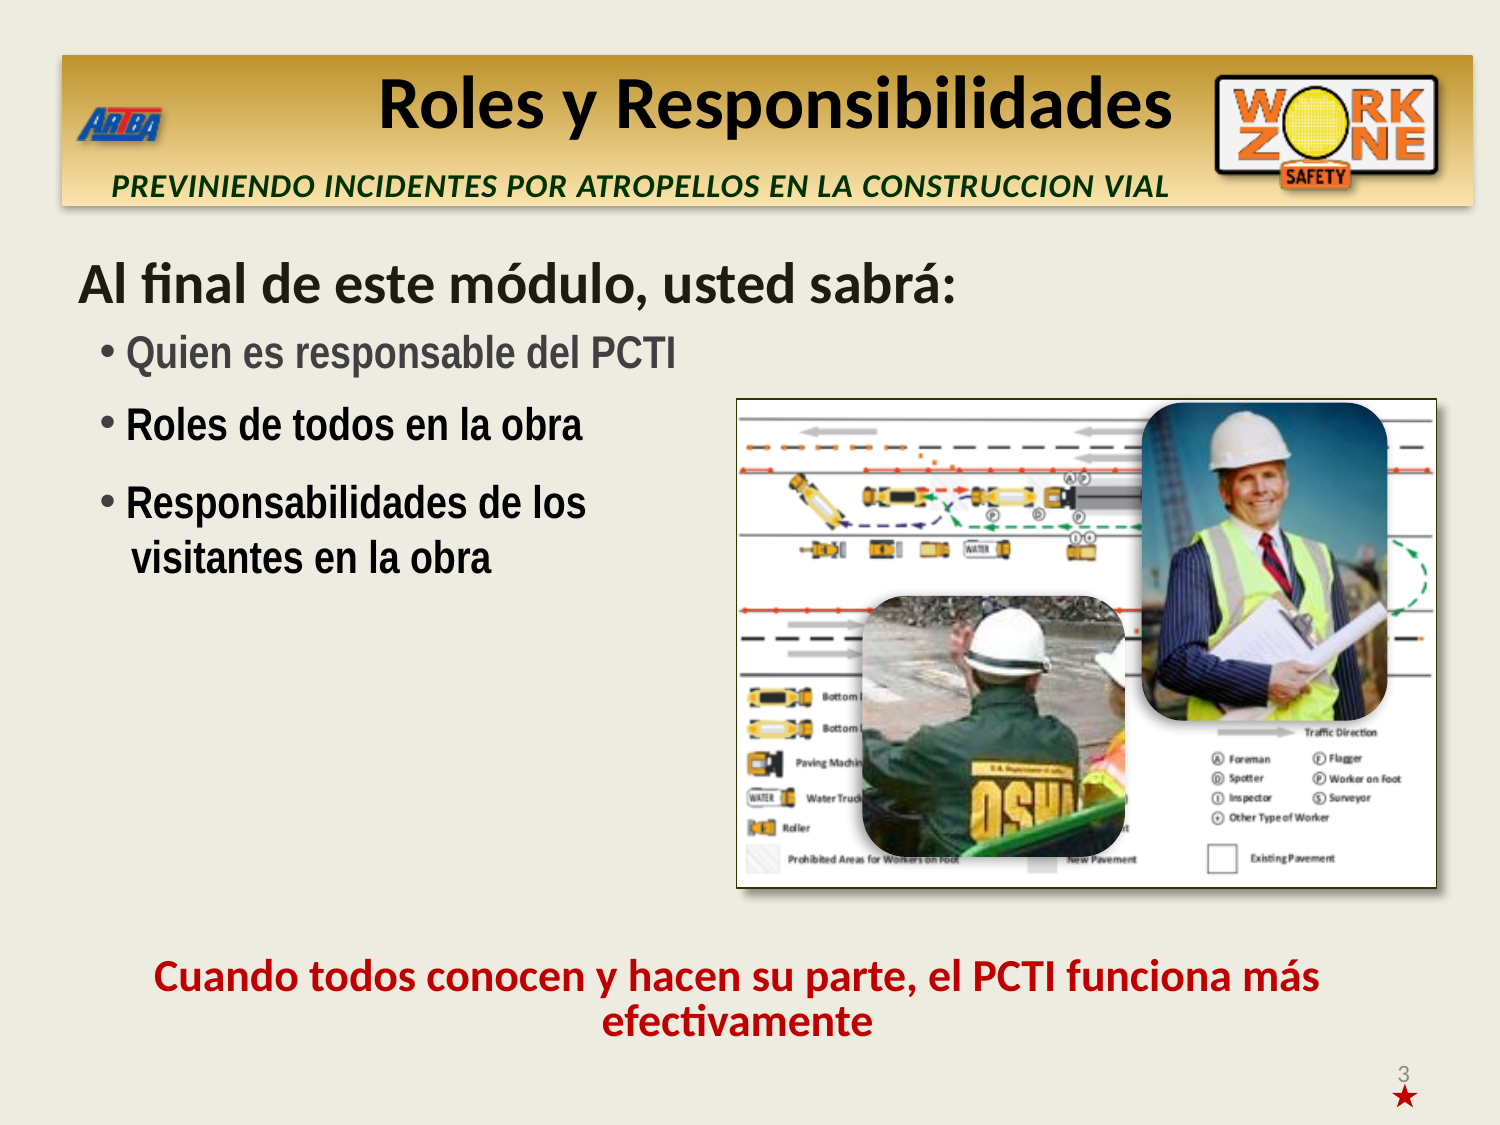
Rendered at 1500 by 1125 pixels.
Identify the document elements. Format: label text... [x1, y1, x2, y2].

text_box Responsabilidades de los visitantes en la obra [84, 488, 732, 559]
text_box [862, 402, 1388, 858]
text_box Quien es responsable del PCTI [84, 324, 1408, 409]
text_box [62, 54, 1473, 213]
text_box Cuando todos conocen y hacen su parte, el PCTI funciona más efectivamente [75, 946, 1400, 1027]
text_box Roles de todos en la obra [84, 409, 732, 488]
slide_number 3 [1074, 1042, 1425, 1103]
picture [737, 399, 1436, 888]
text_box Al final de este módulo, usted sabrá: [63, 237, 1291, 325]
text_box [1394, 1103, 1415, 1110]
